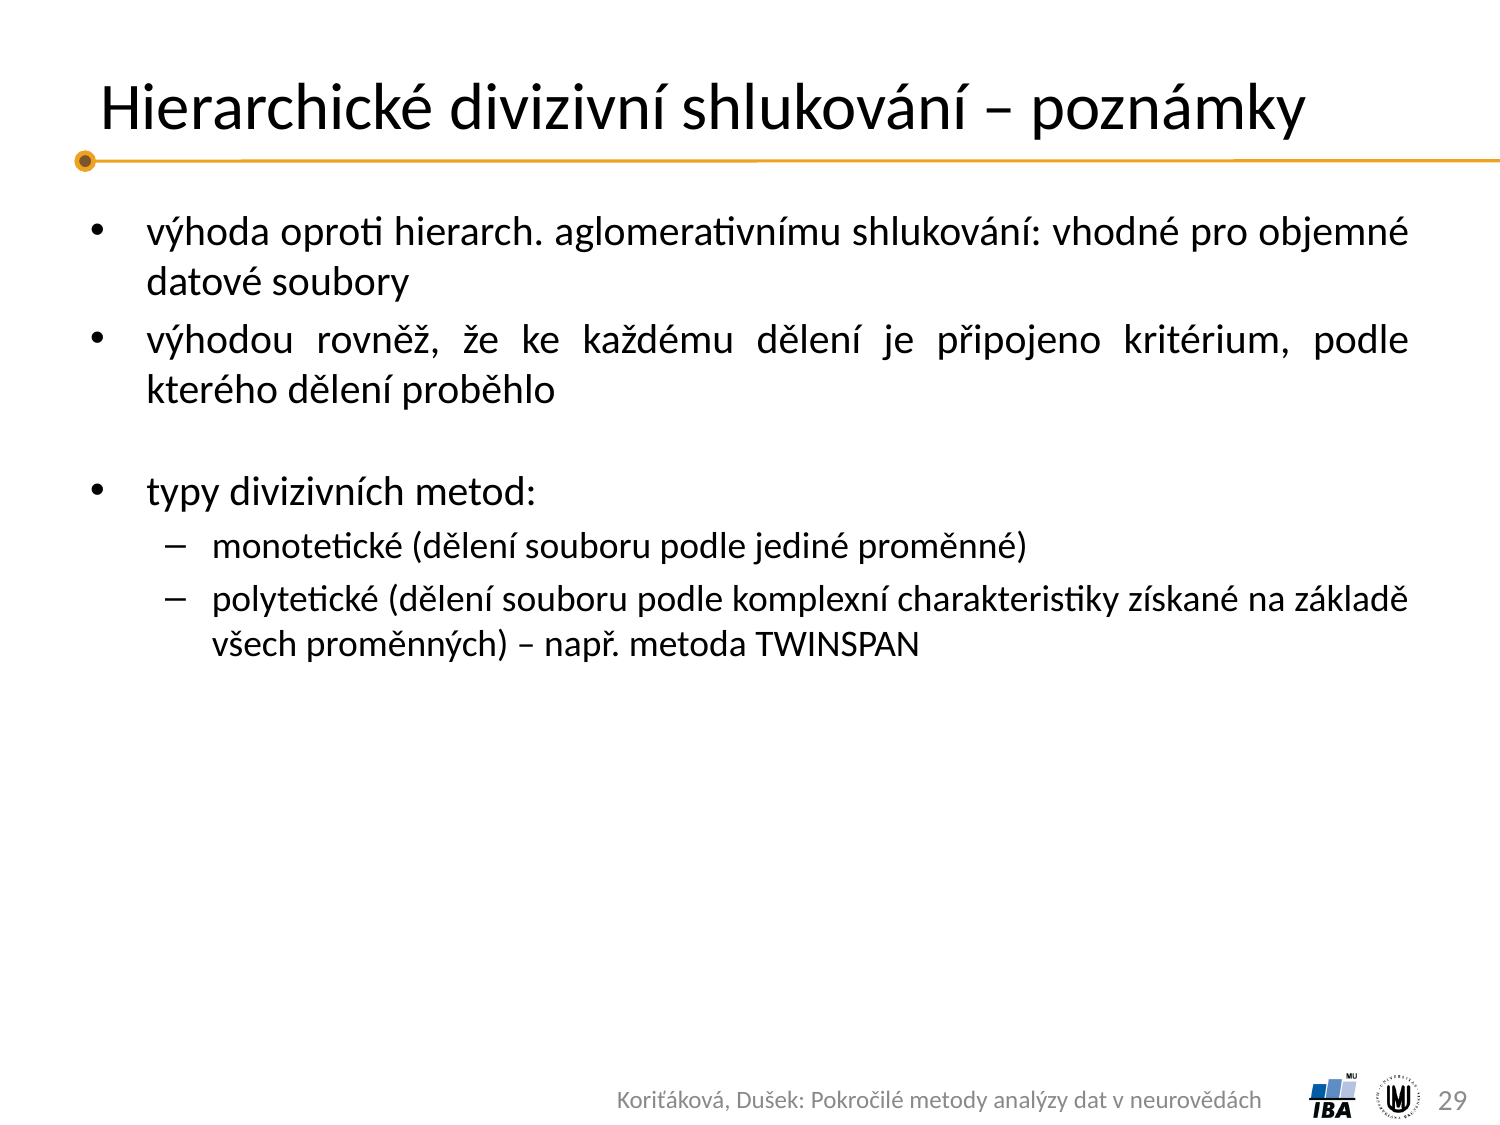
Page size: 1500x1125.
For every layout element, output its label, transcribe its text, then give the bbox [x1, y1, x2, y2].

title Hierarchické divizivní shlukování – poznámky [85, 45, 1425, 161]
list výhoda oproti hierarch. aglomerativnímu shlukování: vhodné pro objemné datové soubory výhodou rovněž, že ke každému dělení je připojeno kritérium, podle kterého dělení proběhlo [75, 196, 1425, 433]
slide_number 29 [1132, 1072, 1483, 1125]
text_box typy divizivních metod: monotetické (dělení souboru podle jediné proměnné) polytetické (dělení souboru podle komplexní charakteristiky získané na základě všech proměnných) – např. metoda TWINSPAN [74, 456, 1425, 681]
